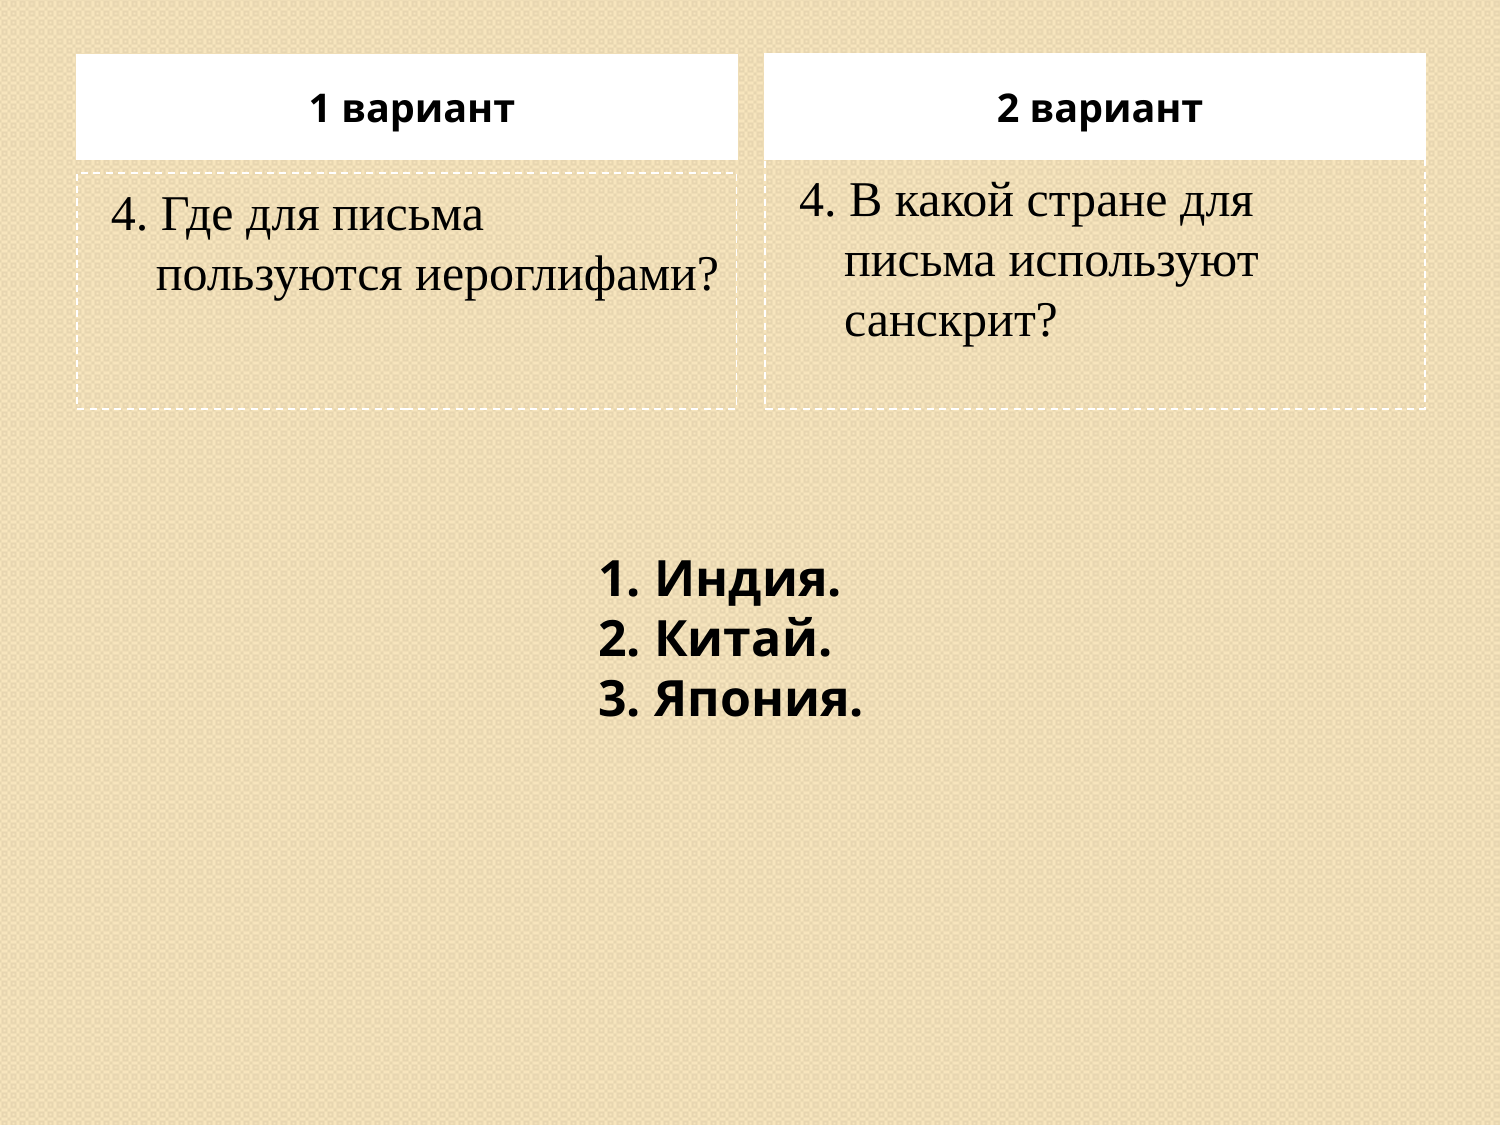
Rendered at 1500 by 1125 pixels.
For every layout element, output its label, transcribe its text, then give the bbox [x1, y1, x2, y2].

list 4. В какой стране для письма используют санскрит? [764, 158, 1426, 410]
list 2 вариант [764, 53, 1426, 160]
list 1 вариант [76, 54, 738, 160]
text_box Индия. Китай. Япония. [583, 538, 880, 734]
text_box 4. Где для письма пользуются иероглифами? [76, 172, 737, 409]
